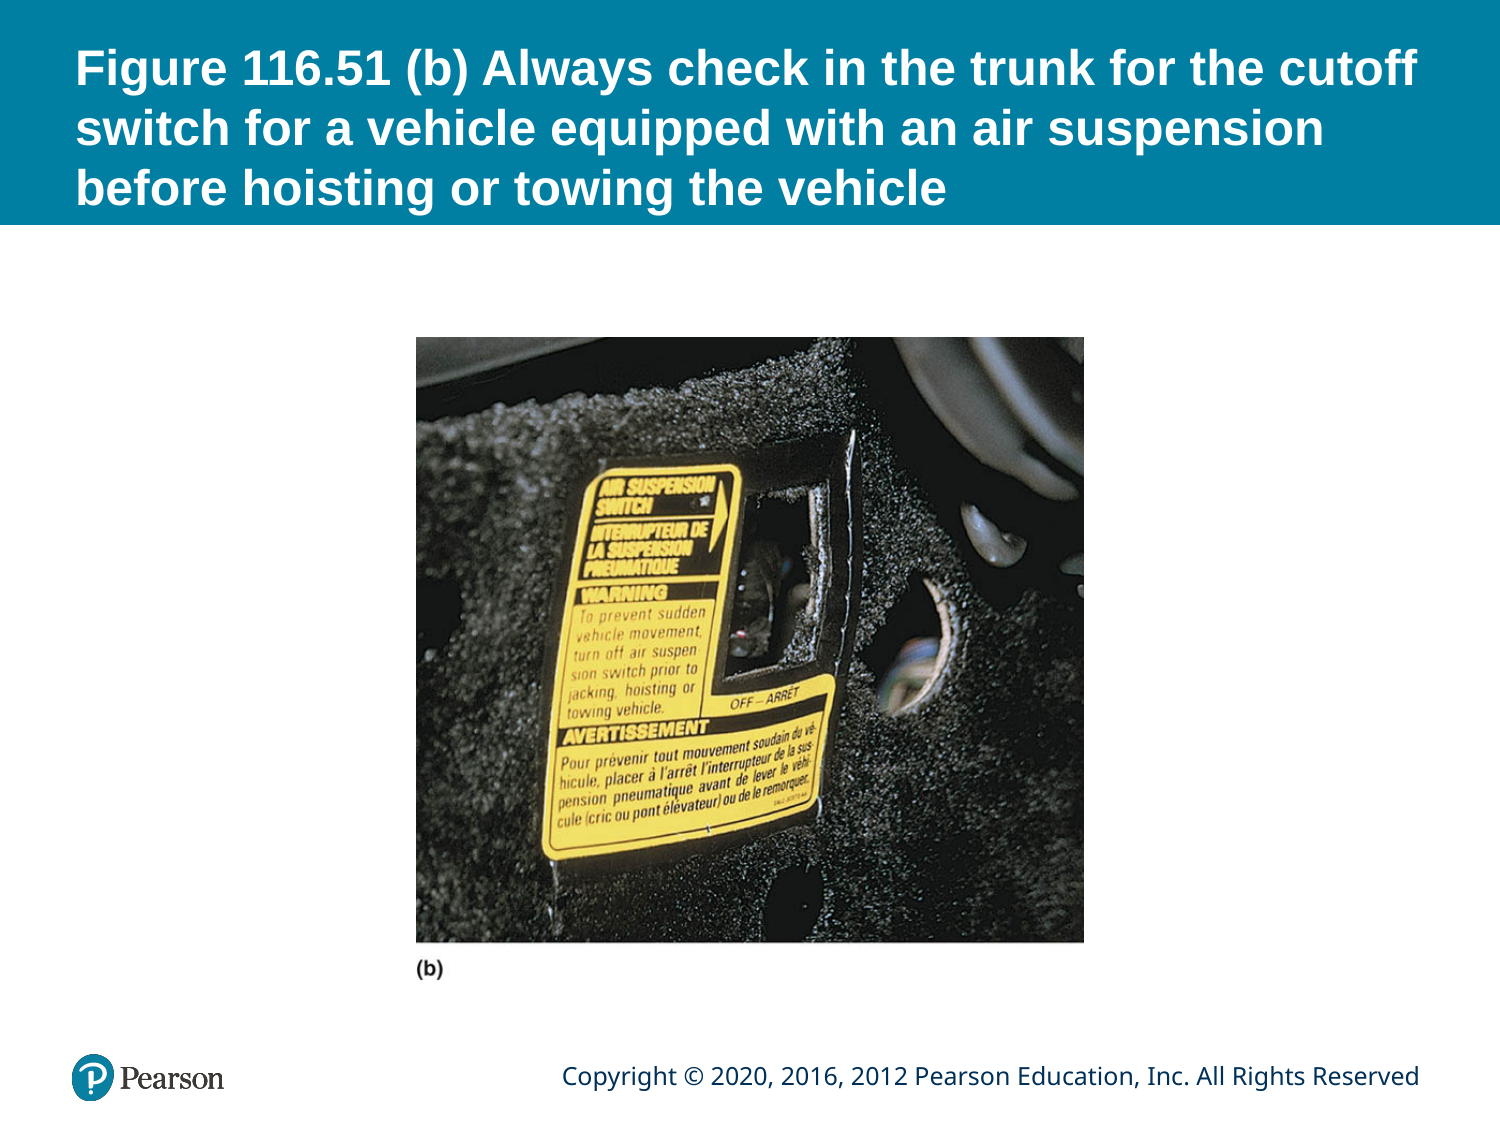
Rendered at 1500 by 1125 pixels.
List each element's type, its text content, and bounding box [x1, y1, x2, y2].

picture [72, 1054, 87, 1070]
picture [80, 1063, 106, 1088]
picture [98, 1054, 224, 1101]
picture [72, 1088, 83, 1101]
title Figure 116.51 (b) Always check in the trunk for the cutoff switch for a vehicle equipped with an air suspension before hoisting or towing the vehicle [75, 35, 1425, 216]
picture [415, 337, 1085, 981]
